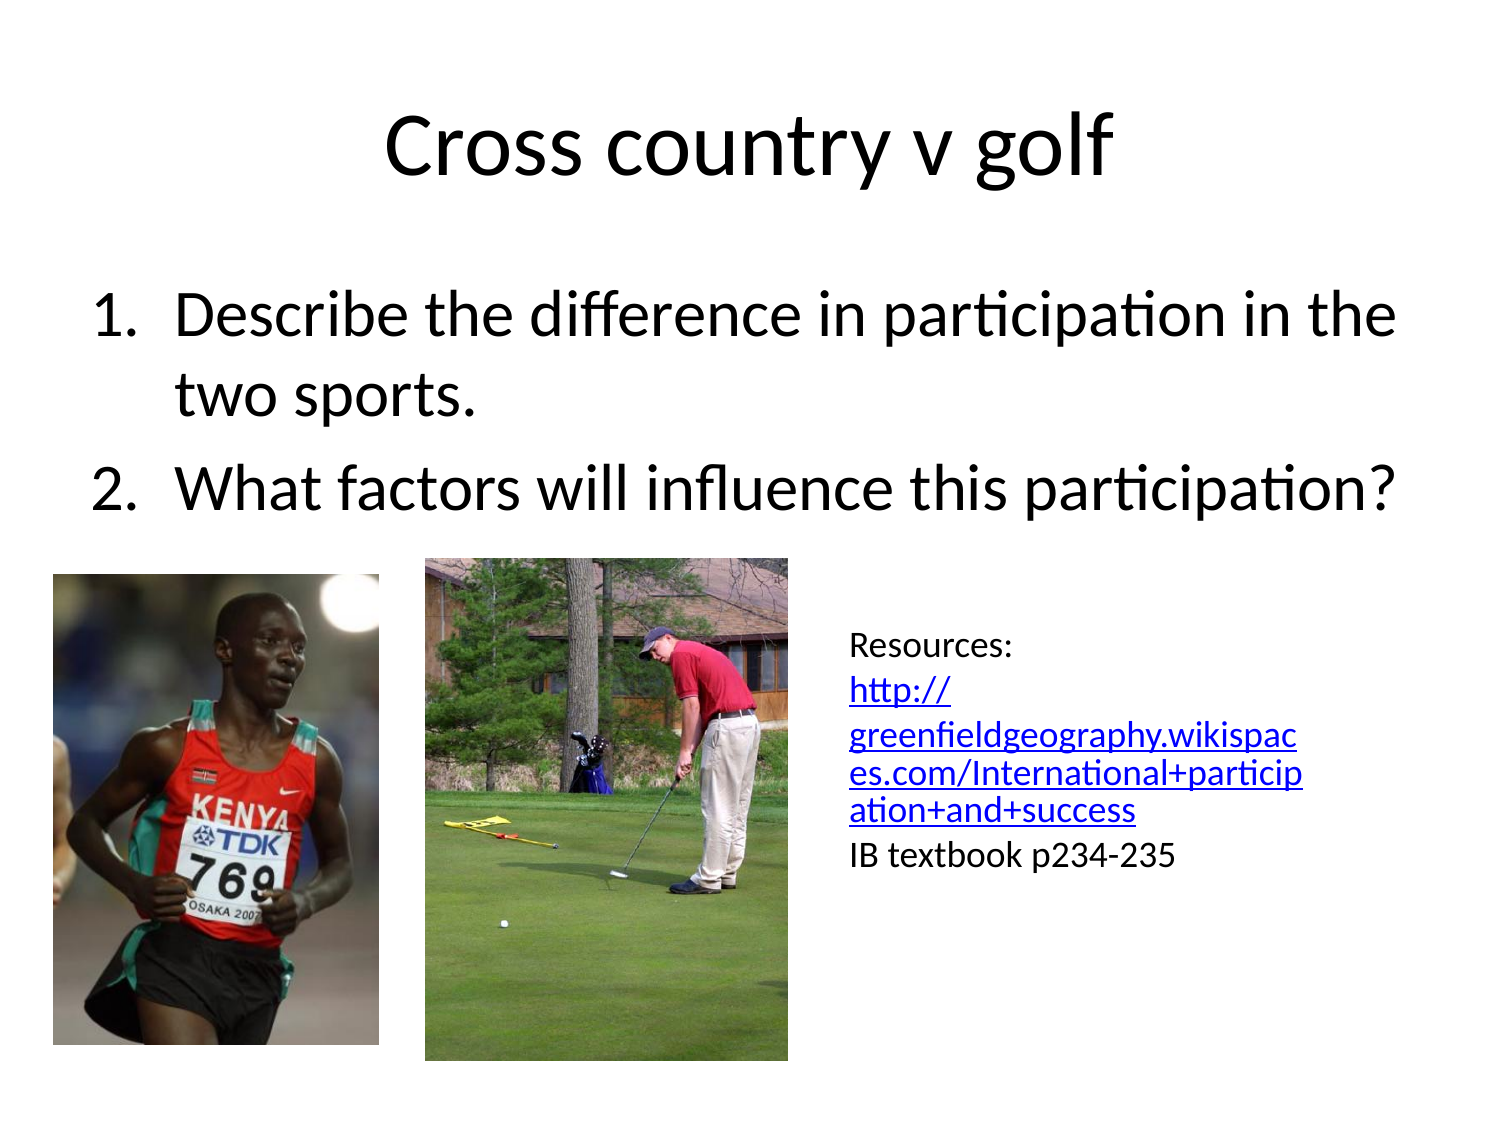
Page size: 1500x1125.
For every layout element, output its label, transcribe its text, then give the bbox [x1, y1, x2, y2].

picture [424, 558, 788, 1061]
title Cross country v golf [75, 45, 1425, 233]
list Describe the difference in participation in the two sports. What factors will influence this participation? [75, 262, 1425, 1005]
picture [52, 574, 379, 1045]
text_box Resources: http://greenfieldgeography.wikispaces.com/International+participation+and+success IB textbook p234-235 [834, 612, 1322, 808]
